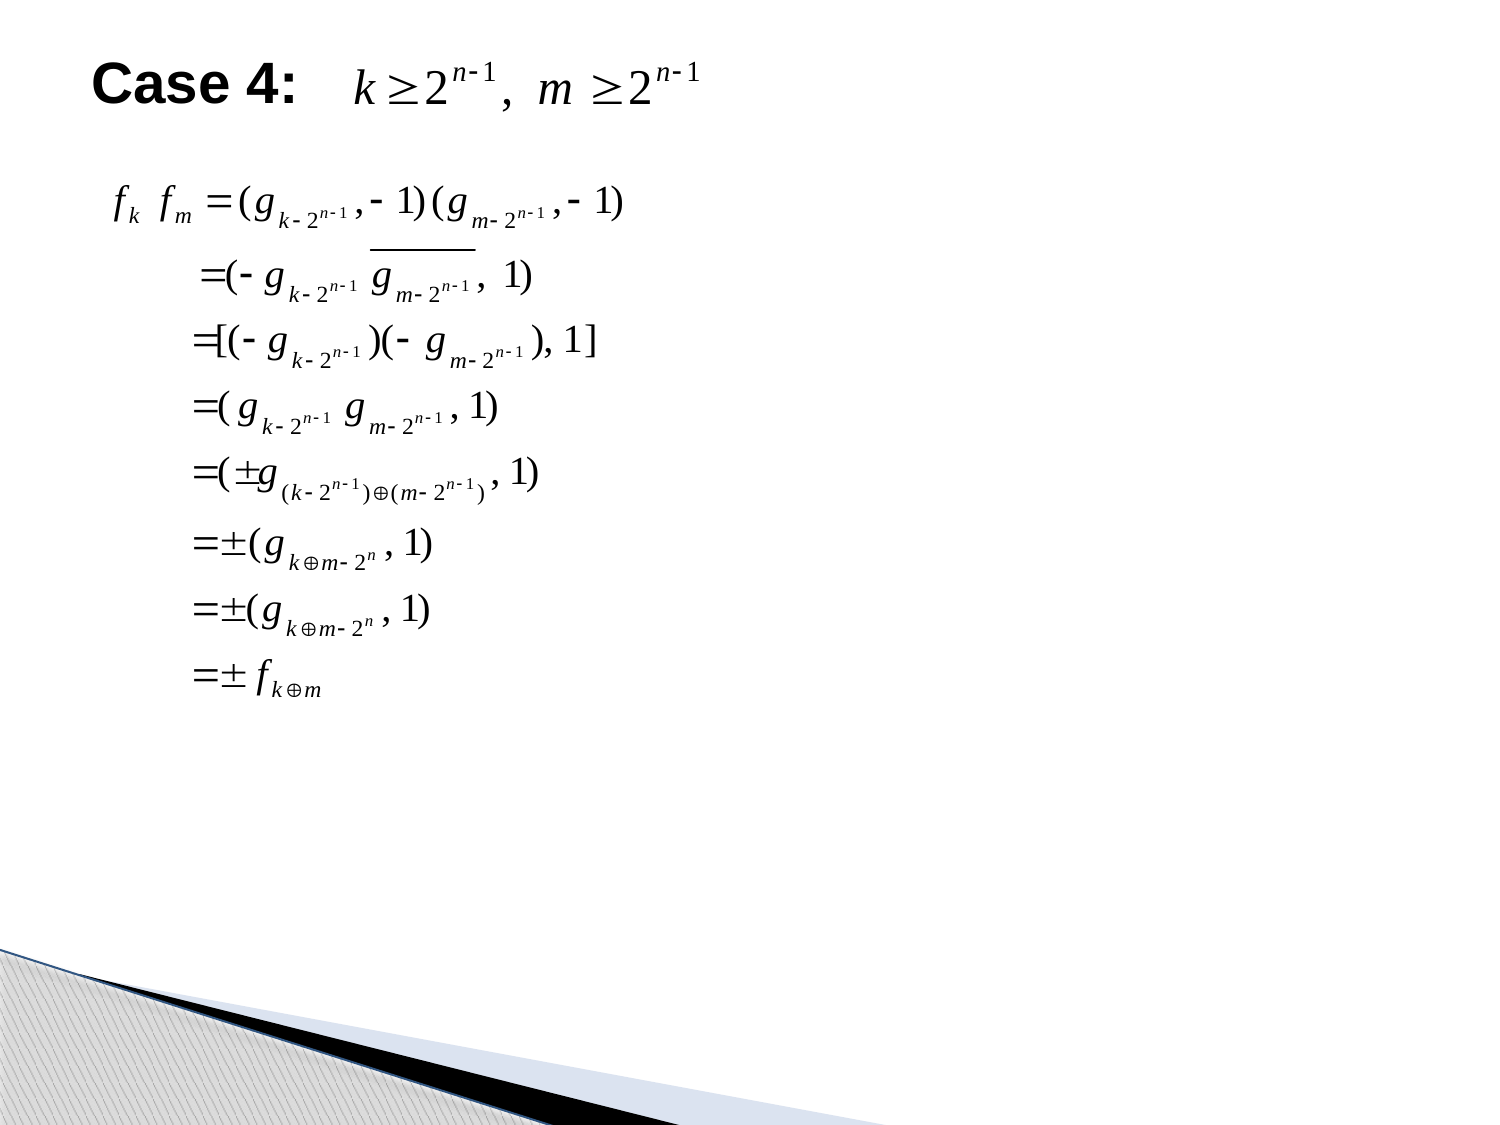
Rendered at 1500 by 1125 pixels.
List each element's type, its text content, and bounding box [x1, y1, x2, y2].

text_box Case 4: [76, 37, 331, 123]
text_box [99, 174, 638, 707]
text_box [345, 49, 705, 126]
